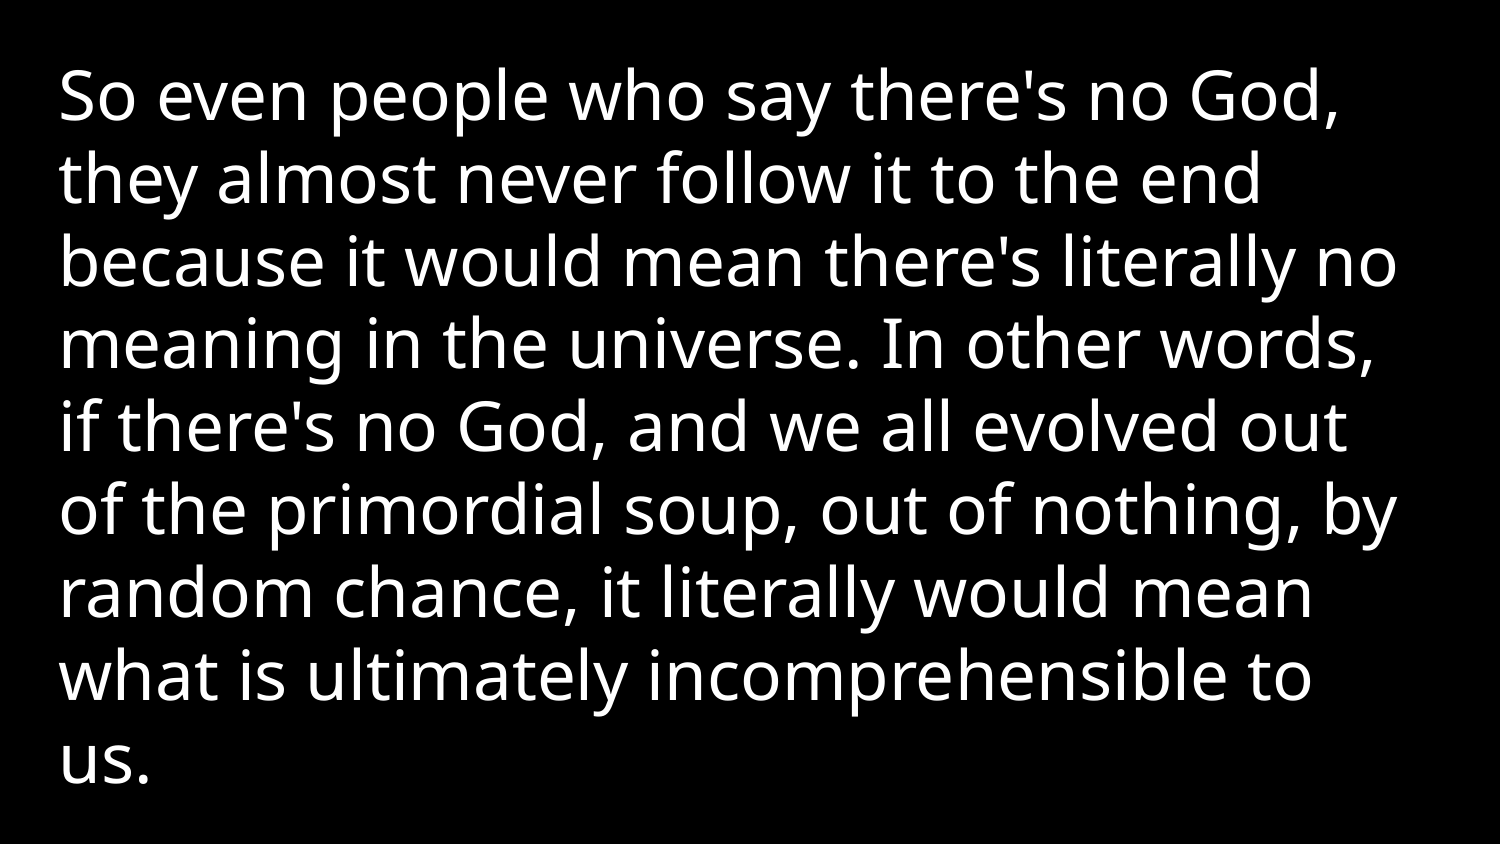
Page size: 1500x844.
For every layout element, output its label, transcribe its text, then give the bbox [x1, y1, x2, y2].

list So even people who say there's no God, they almost never follow it to the end because it would mean there's literally no meaning in the universe. In other words, if there's no God, and we all evolved out of the primordial soup, out of nothing, by random chance, it literally would mean what is ultimately incomprehensible to us. [50, 46, 1425, 810]
